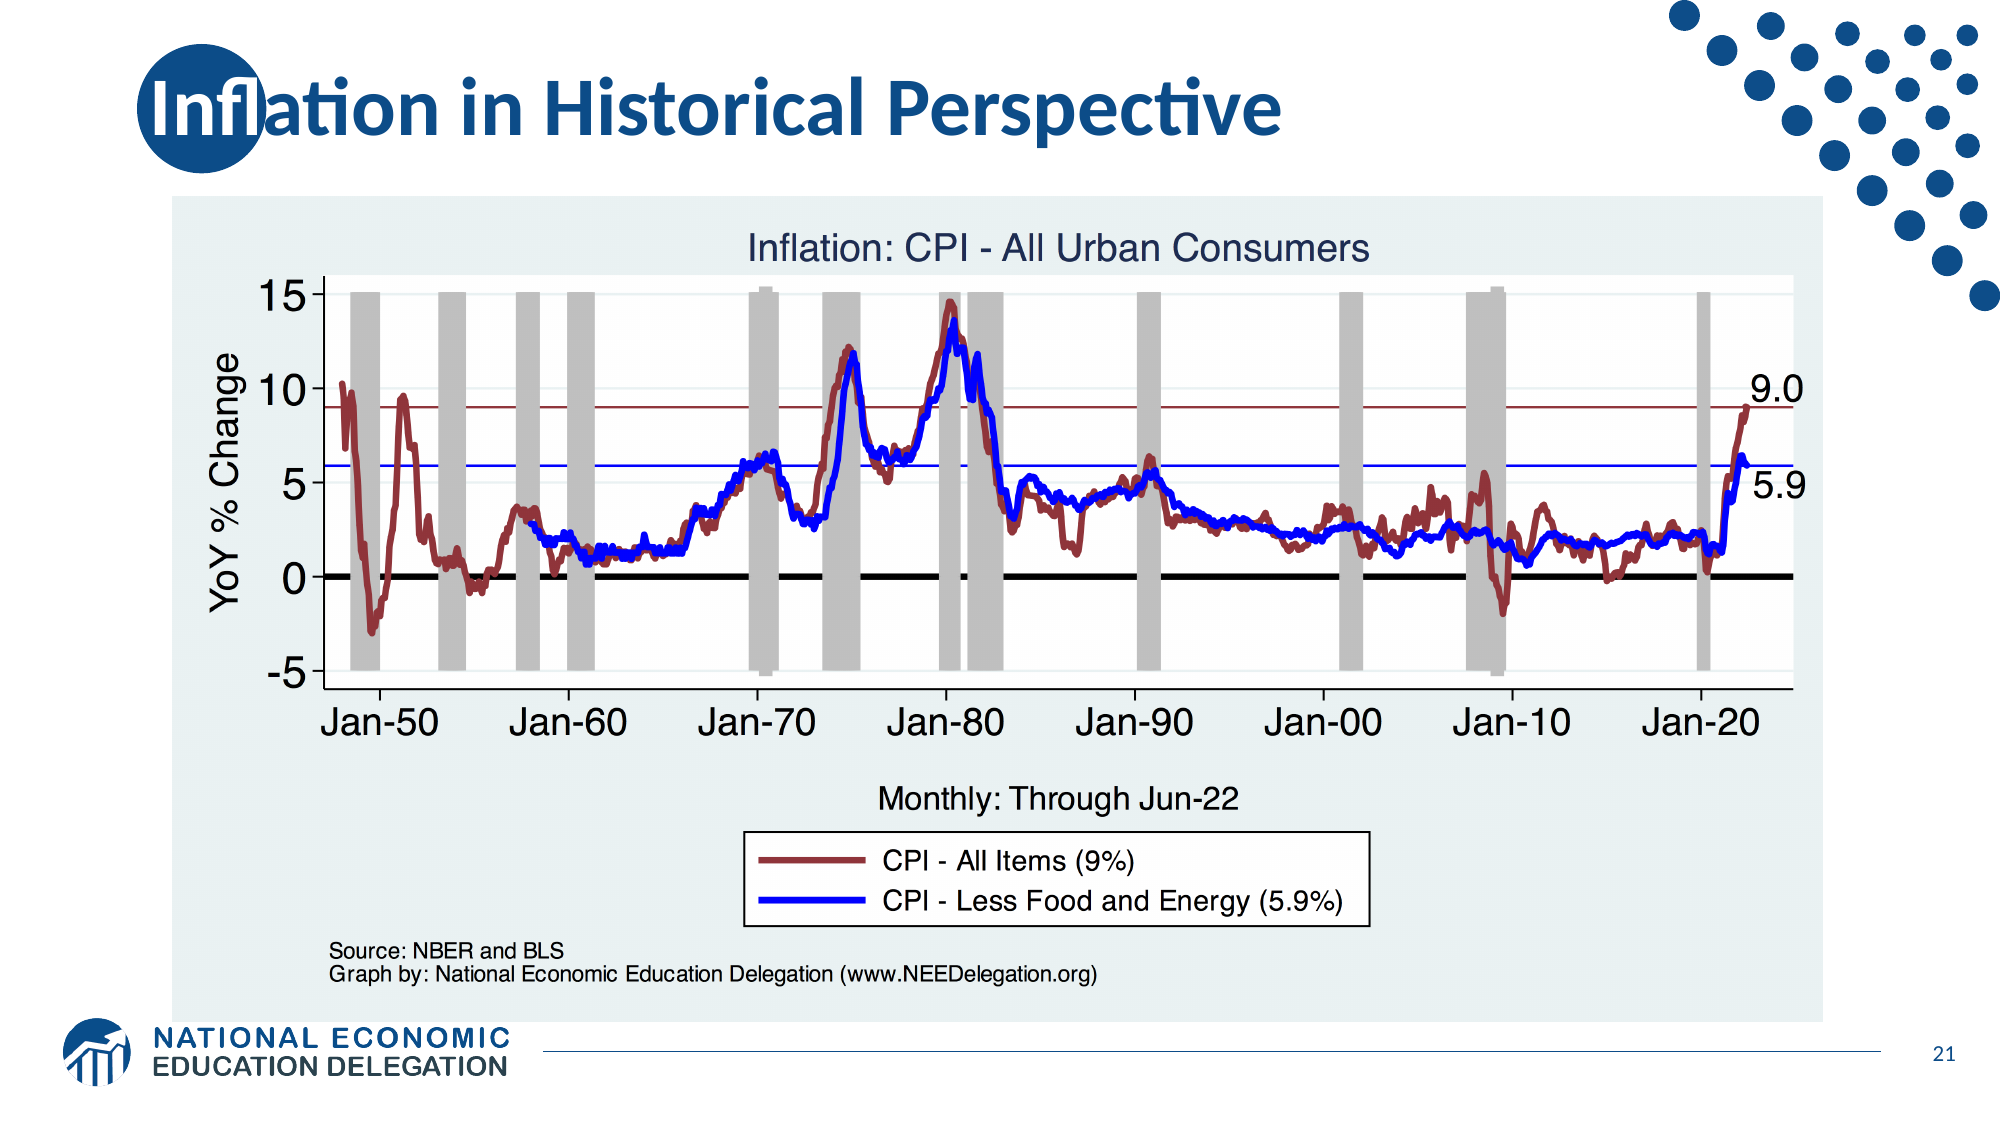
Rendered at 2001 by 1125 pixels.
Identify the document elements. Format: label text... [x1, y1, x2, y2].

slide_number 21 [1521, 1022, 1972, 1082]
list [172, 196, 1823, 1022]
title Inflation in Historical Perspective [134, 0, 1860, 218]
picture [55, 1013, 520, 1091]
